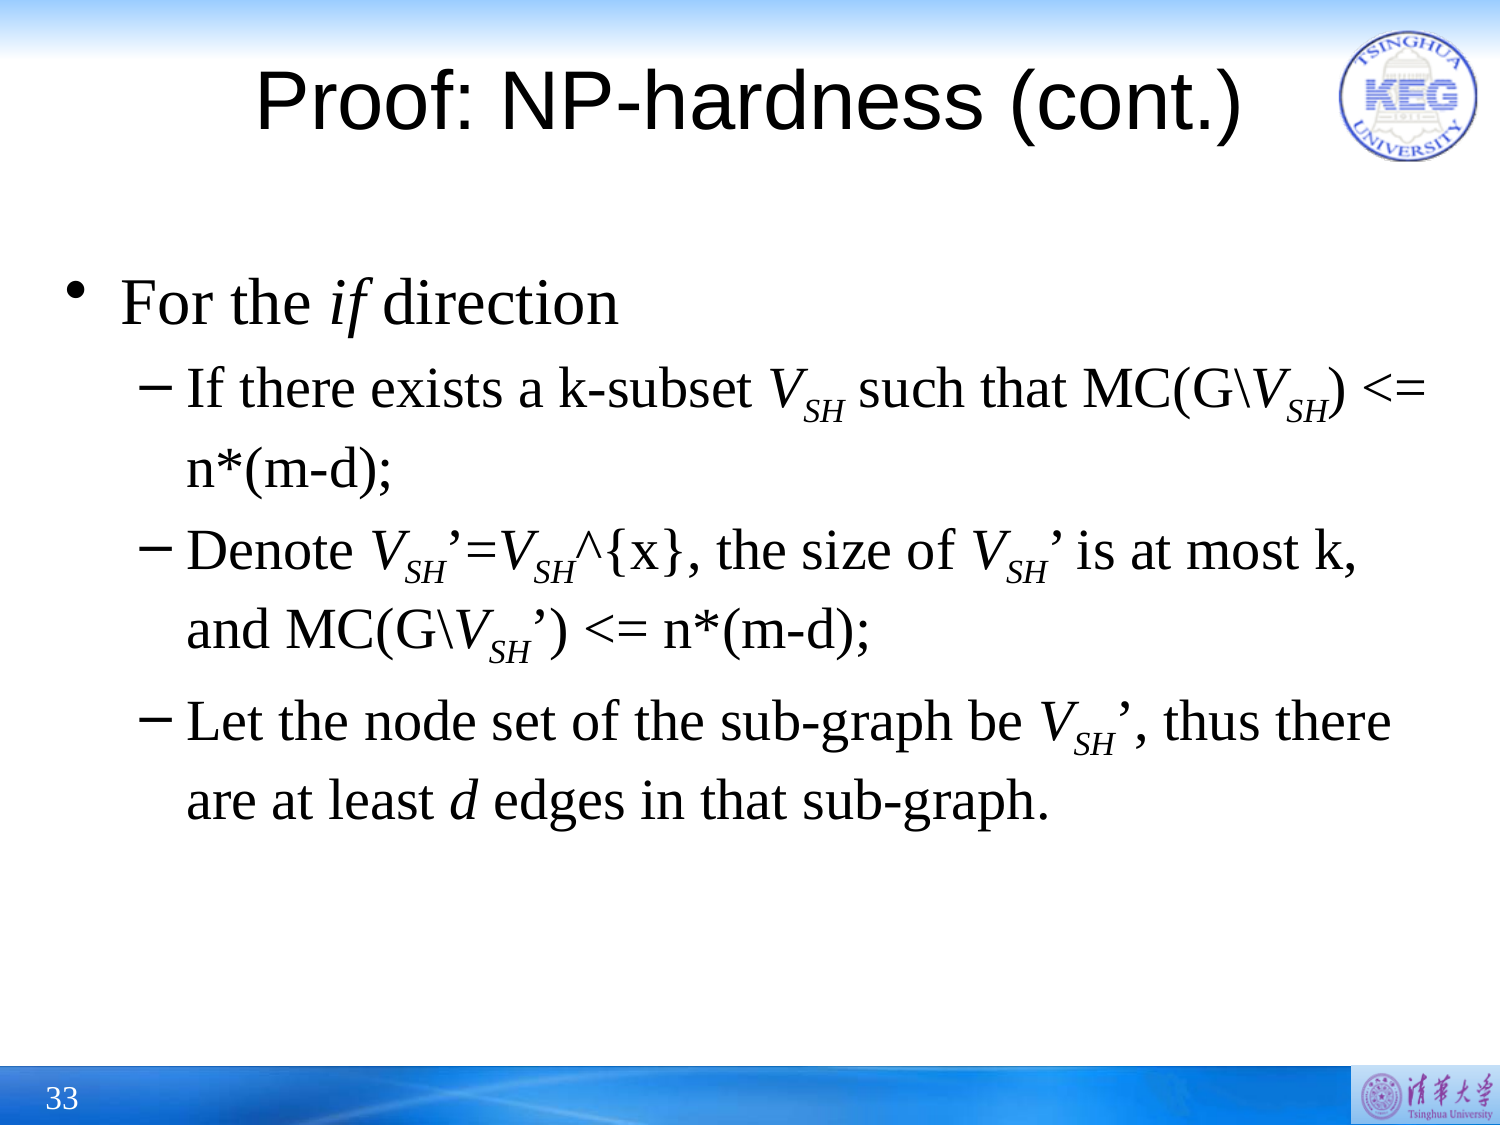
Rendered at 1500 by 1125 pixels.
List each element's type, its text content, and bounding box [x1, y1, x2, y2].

picture [1338, 30, 1481, 163]
picture [0, 1065, 1500, 1125]
list For the if direction If there exists a k-subset VSH such that MC(G\VSH) <= n*(m-d); Denote VSH’=VSH^{x}, the size of VSH’ is at most k, and MC(G\VSH’) <= n*(m-d); Let the node set of the sub-graph be VSH’, thus there are at least d edges in that sub-graph. [49, 250, 1445, 1001]
title Proof: NP-hardness (cont.) [40, 30, 1460, 162]
